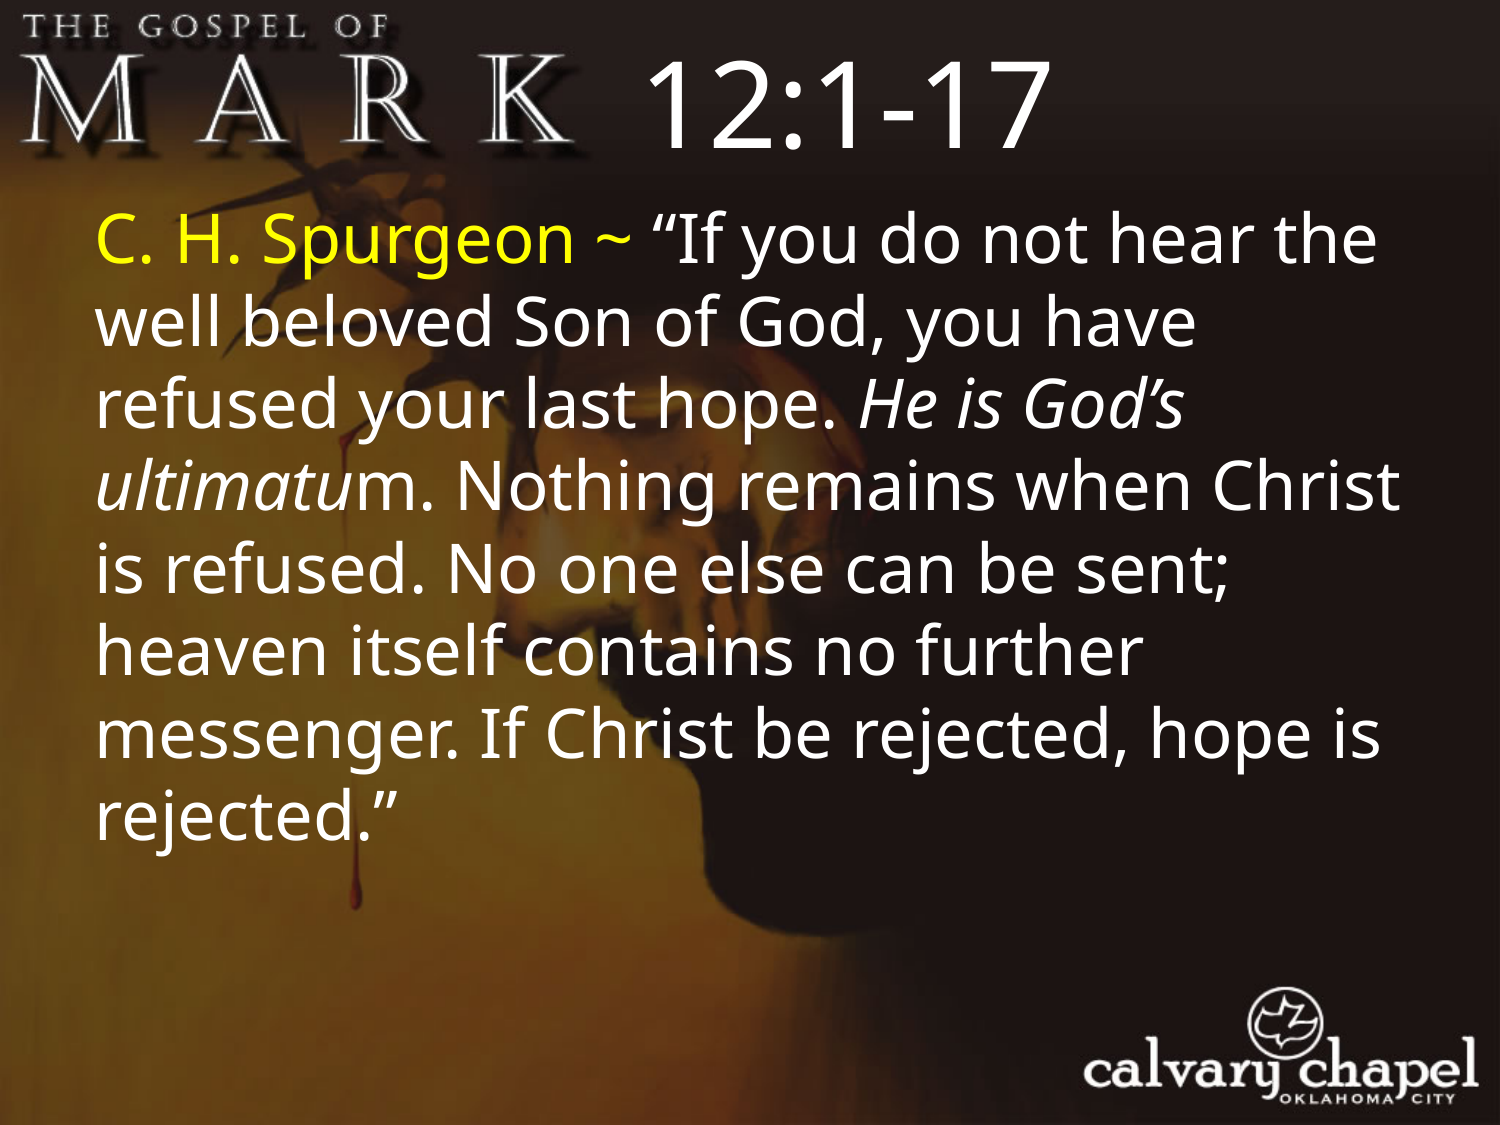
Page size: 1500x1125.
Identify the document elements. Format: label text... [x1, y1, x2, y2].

picture [0, 0, 1500, 1125]
text_box 12:1-17 [624, 20, 1425, 180]
text_box C. H. Spurgeon ~ “If you do not hear the well beloved Son of God, you have refused your last hope. He is God’s ultimatum. Nothing remains when Christ is refused. No one else can be sent; heaven itself contains no further messenger. If Christ be rejected, hope is rejected.” [79, 187, 1430, 862]
